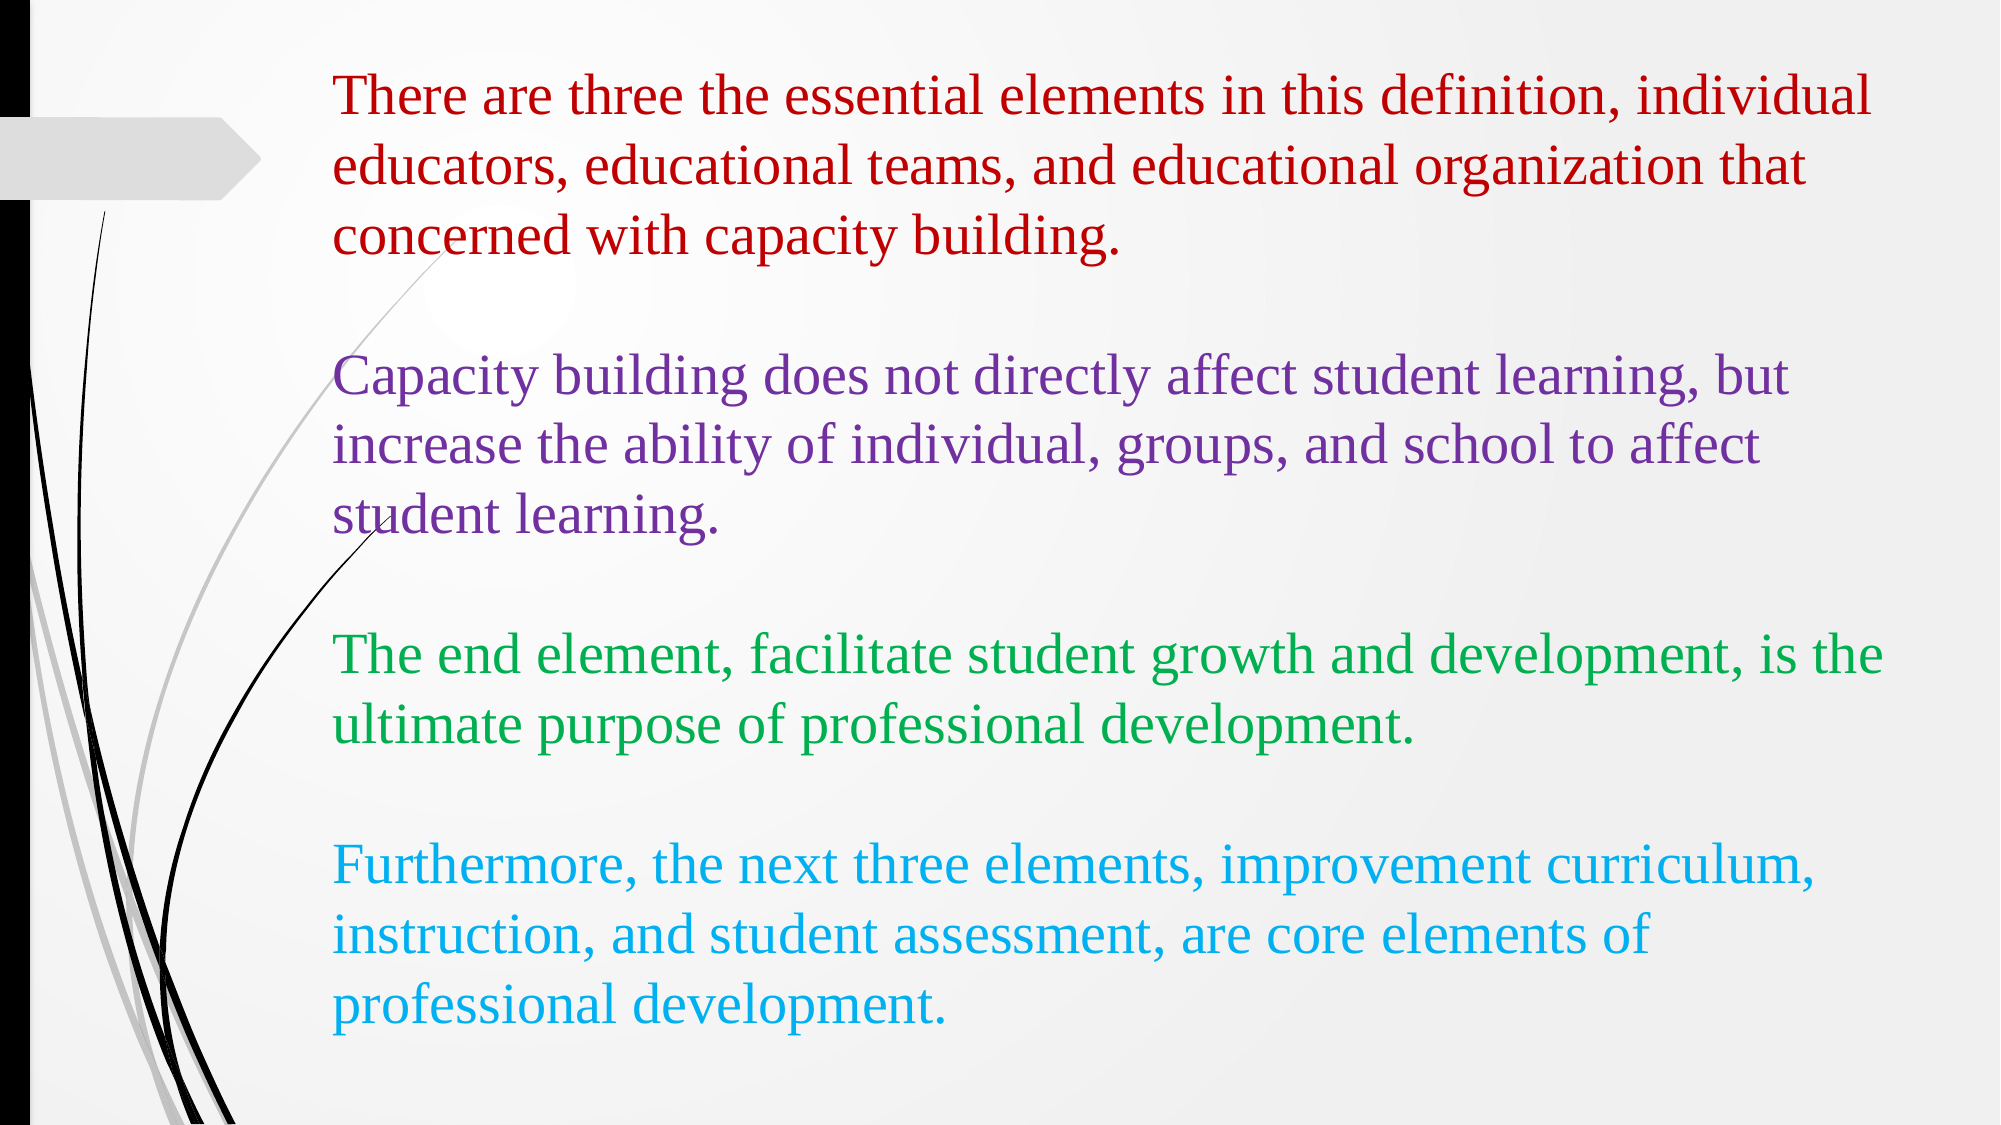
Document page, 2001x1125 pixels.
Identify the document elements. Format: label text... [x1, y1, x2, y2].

text_box There are three the essential elements in this definition, individual educators, educational teams, and educational organization that concerned with capacity building. Capacity building does not directly affect student learning, but increase the ability of individual, groups, and school to affect student learning. The end element, facilitate student growth and development, is the ultimate purpose of professional development. Furthermore, the next three elements, improvement curriculum, instruction, and student assessment, are core elements of professional development. [317, 48, 1955, 1043]
